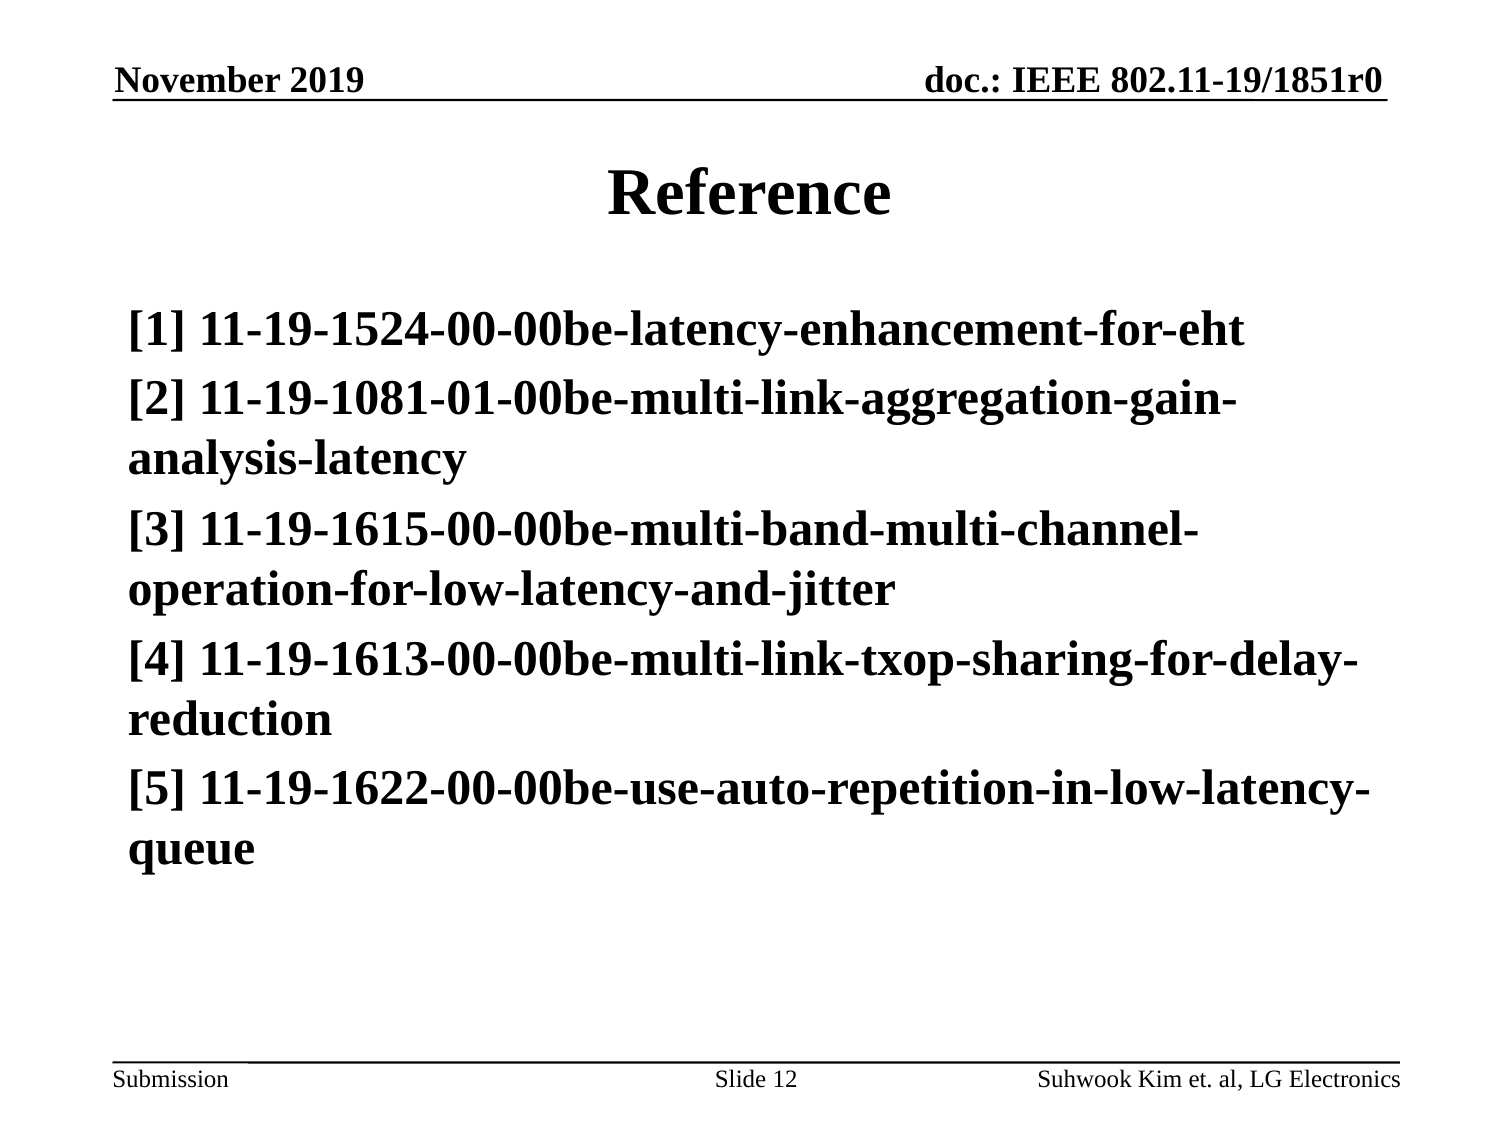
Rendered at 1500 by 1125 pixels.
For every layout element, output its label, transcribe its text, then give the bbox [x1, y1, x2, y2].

footer Suhwook Kim et. al, LG Electronics [1032, 1061, 1402, 1093]
title Reference [112, 112, 1388, 263]
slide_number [114, 54, 374, 101]
list [1] 11-19-1524-00-00be-latency-enhancement-for-eht [2] 11-19-1081-01-00be-multi-link-aggregation-gain-analysis-latency [3] 11-19-1615-00-00be-multi-band-multi-channel-operation-for-low-latency-and-jitter [4] 11-19-1613-00-00be-multi-link-txop-sharing-for-delay-reduction [5] 11-19-1622-00-00be-use-auto-repetition-in-low-latency-queue [112, 287, 1388, 1000]
slide_number Slide 12 [712, 1061, 800, 1093]
